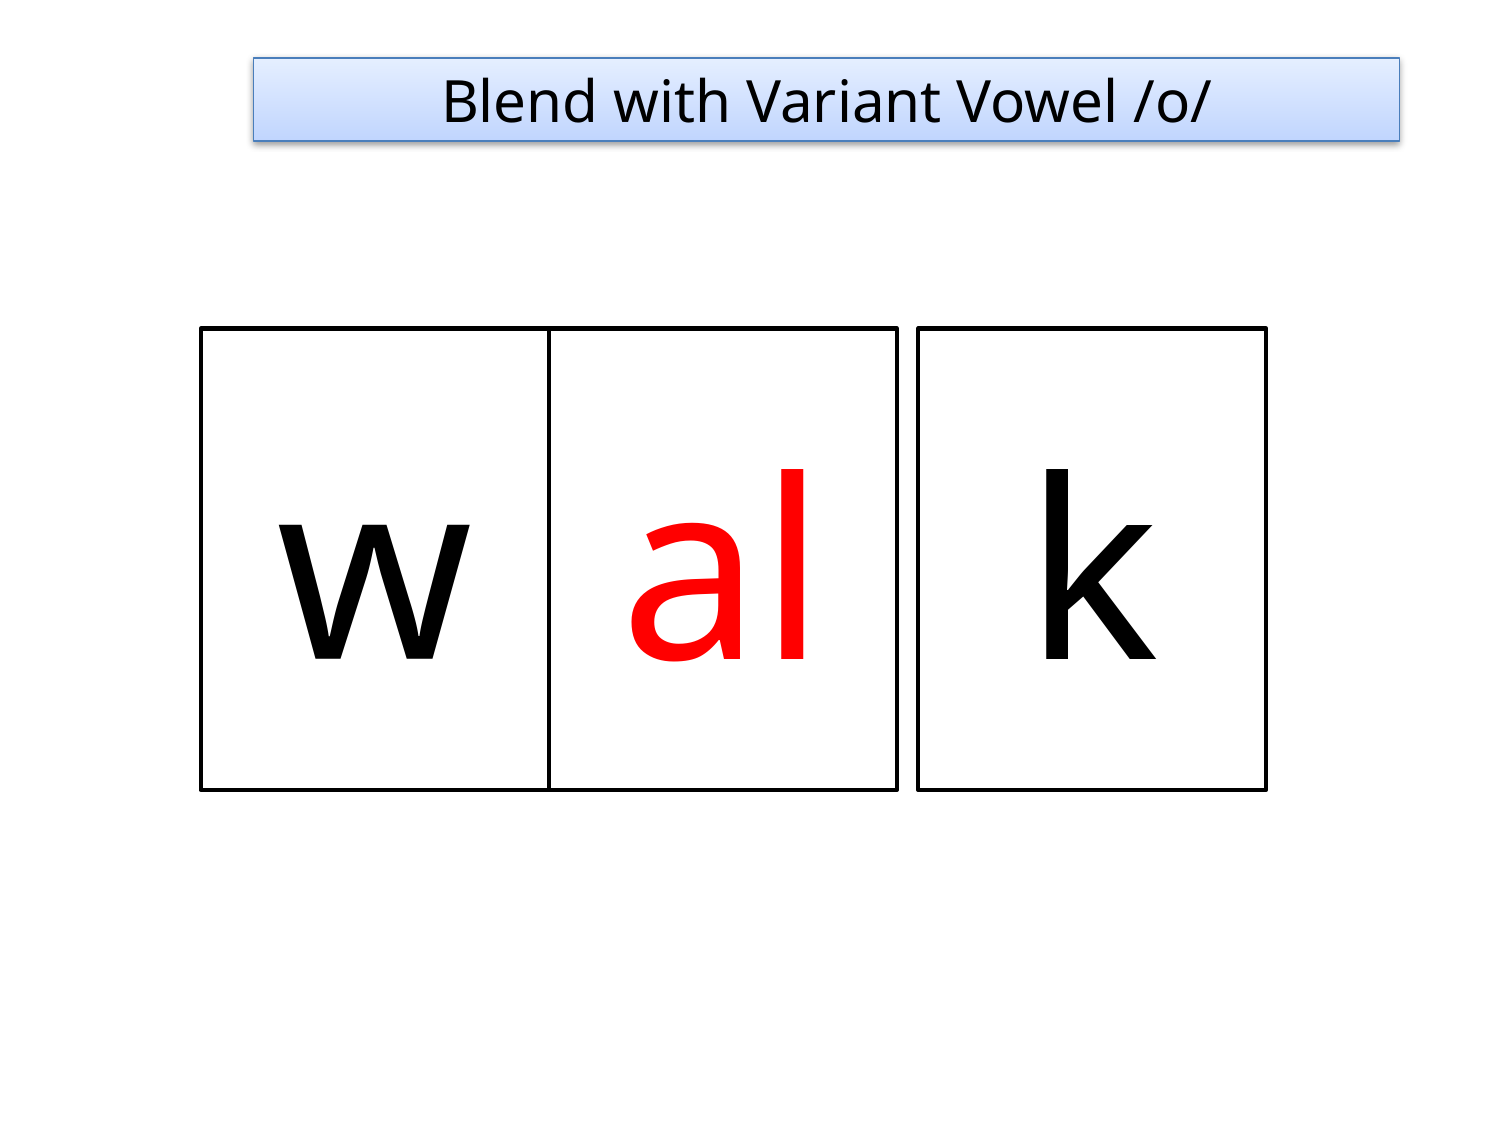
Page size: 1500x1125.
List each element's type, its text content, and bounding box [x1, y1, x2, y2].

text_box al [547, 326, 899, 792]
text_box w [199, 326, 547, 792]
text_box k [916, 326, 1268, 792]
text_box Blend with Variant Vowel /o/ [253, 57, 1400, 142]
